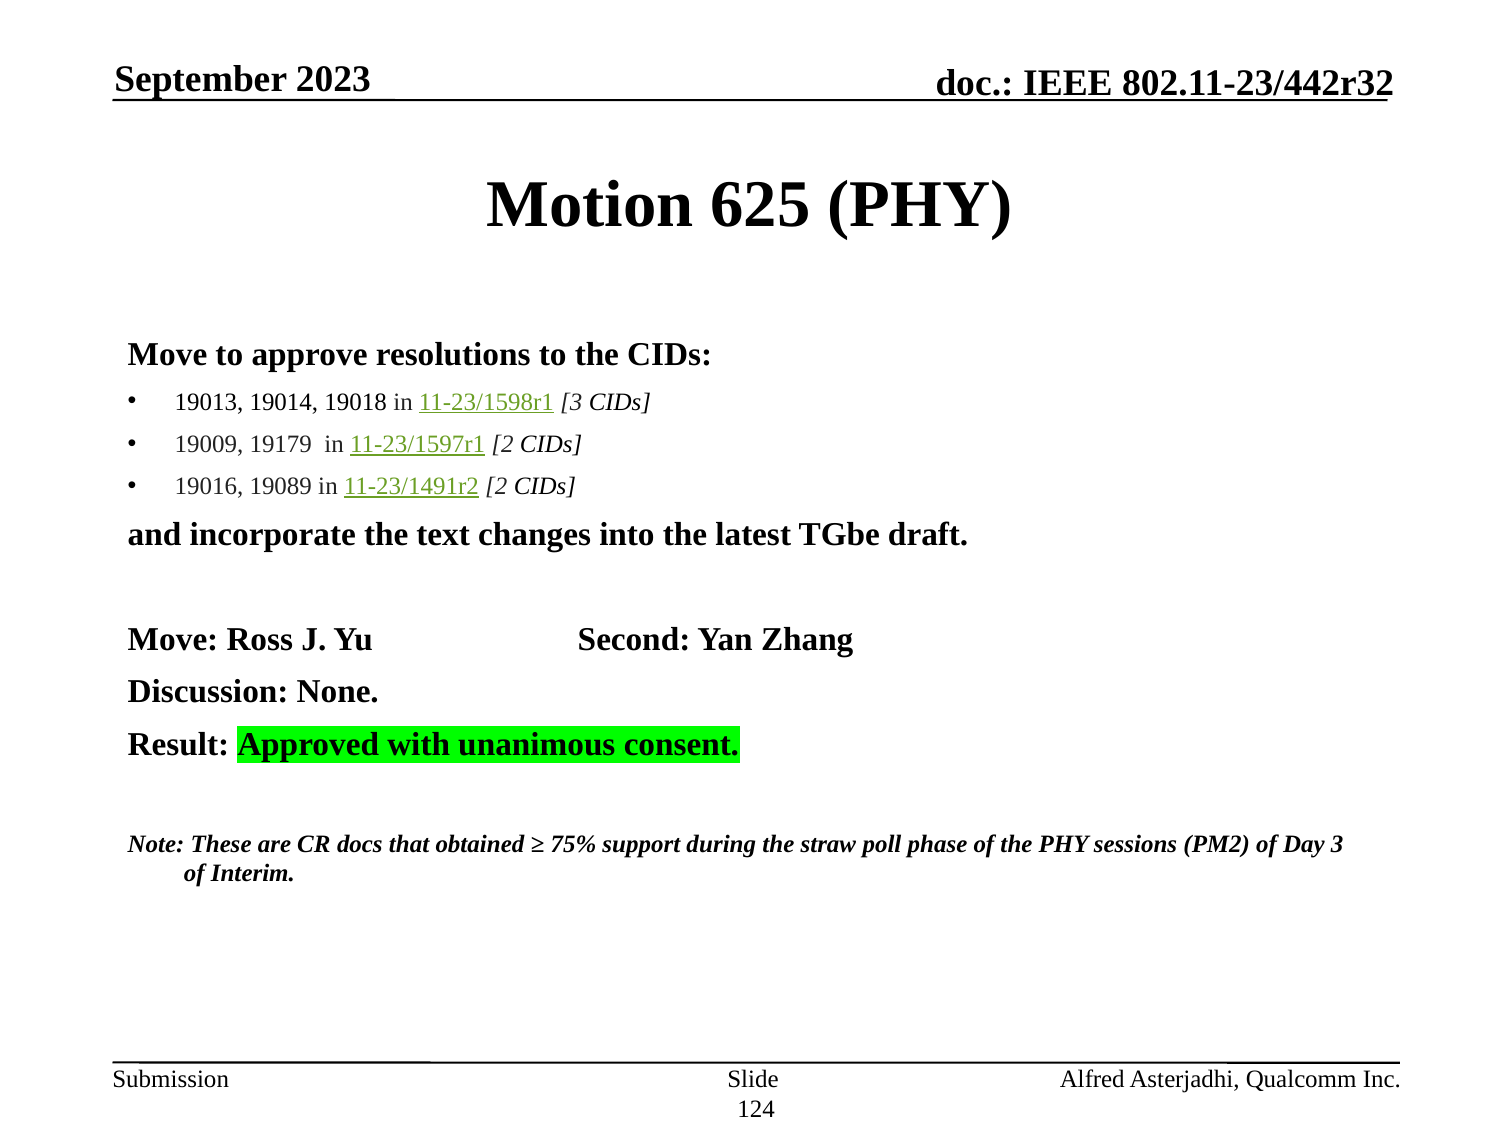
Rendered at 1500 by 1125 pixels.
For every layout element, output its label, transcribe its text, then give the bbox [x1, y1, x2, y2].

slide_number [114, 54, 423, 100]
list Move to approve resolutions to the CIDs: 19013, 19014, 19018 in 11-23/1598r1 [3 CIDs] 19009, 19179 in 11-23/1597r1 [2 CIDs] 19016, 19089 in 11-23/1491r2 [2 CIDs] and incorporate the text changes into the latest TGbe draft. Move: Ross J. Yu Second: Yan Zhang Discussion: None. Result: Approved with unanimous consent. Note: These are CR docs that obtained ≥ 75% support during the straw poll phase of the PHY sessions (PM2) of Day 3 of Interim. [112, 324, 1388, 1063]
footer Alfred Asterjadhi, Qualcomm Inc. [878, 1061, 1402, 1093]
title Motion 625 (PHY) [112, 112, 1388, 288]
slide_number Slide 124 [712, 1061, 800, 1123]
